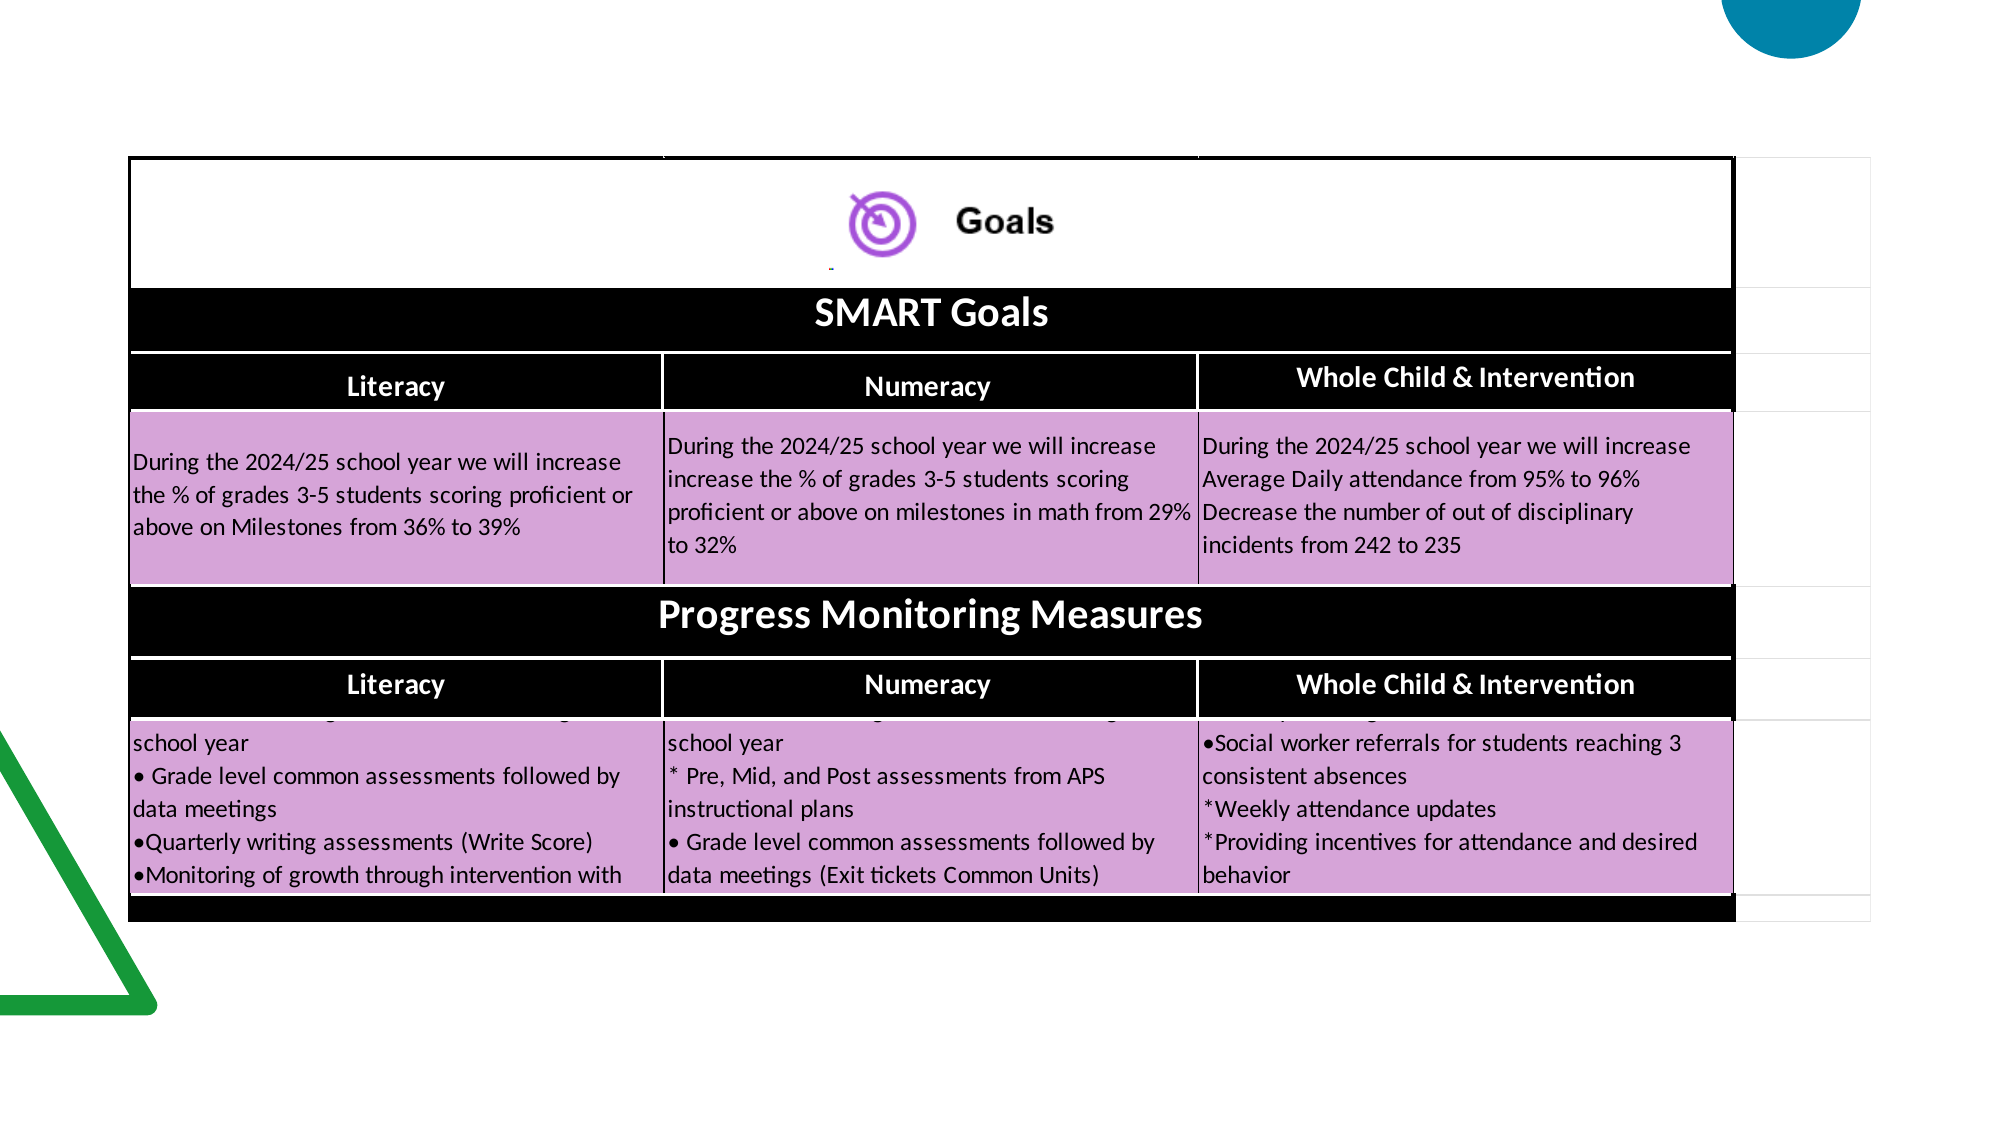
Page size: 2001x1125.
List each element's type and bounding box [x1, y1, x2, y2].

picture [128, 156, 1872, 923]
